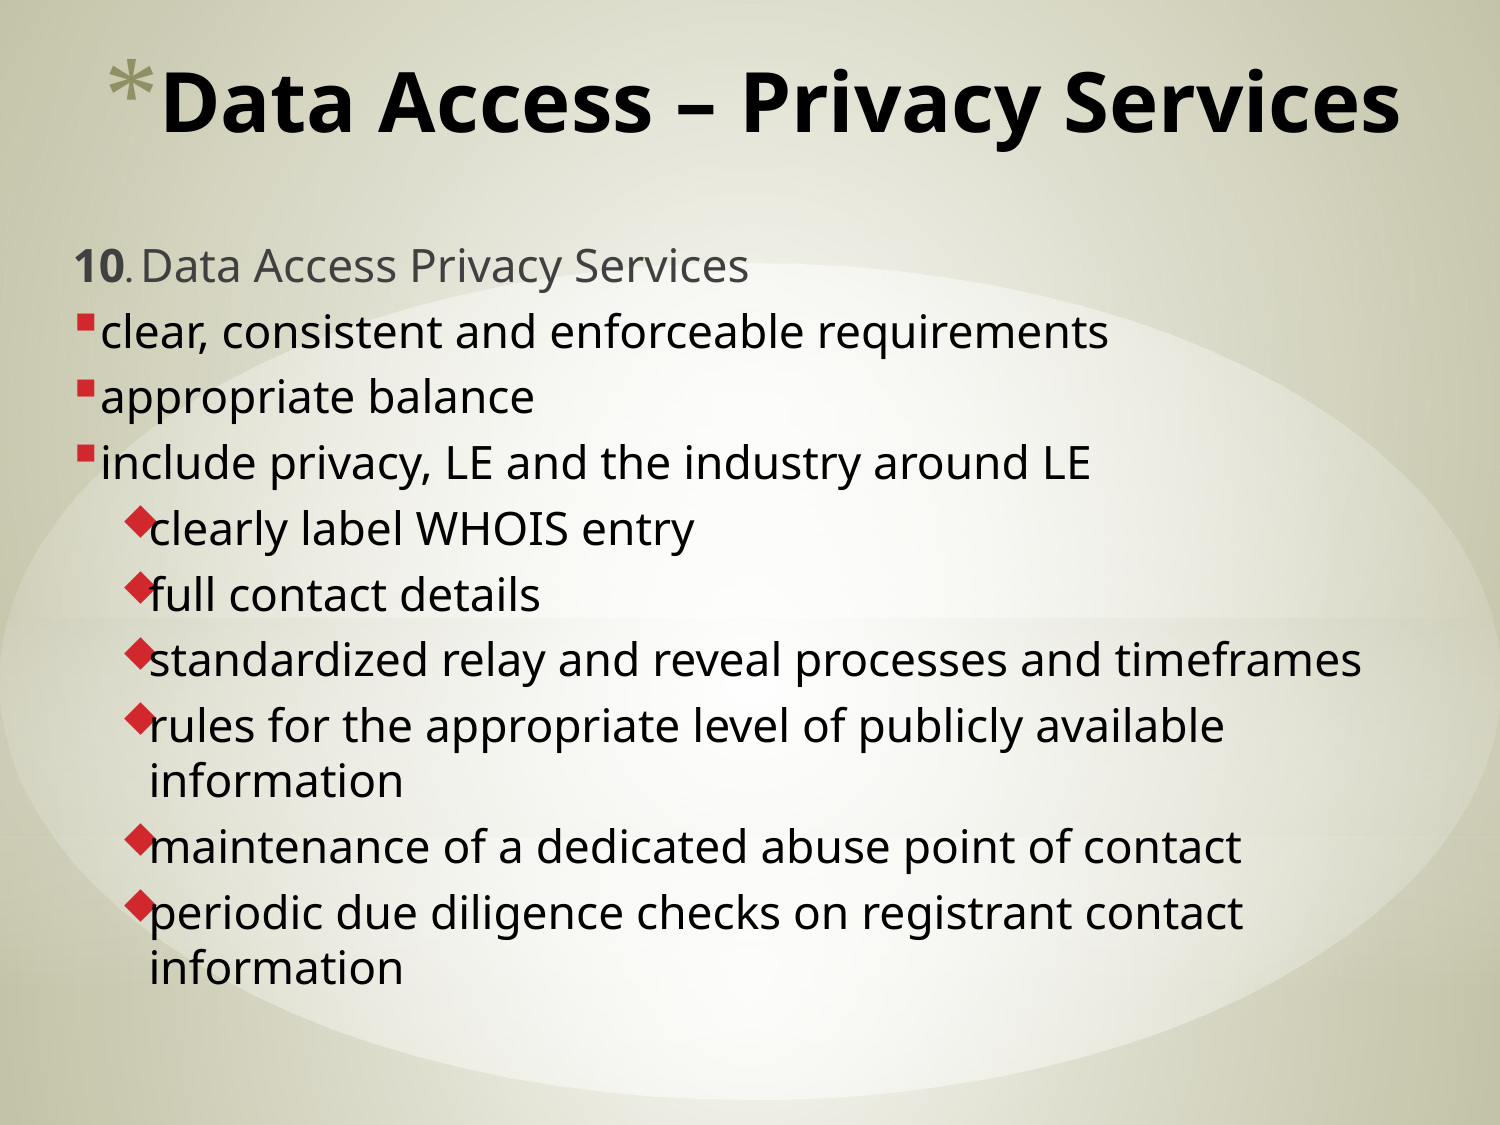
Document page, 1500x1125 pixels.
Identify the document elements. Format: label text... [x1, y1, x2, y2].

title Data Access – Privacy Services [73, 41, 1436, 229]
list 10. Data Access Privacy Services clear, consistent and enforceable requirements appropriate balance include privacy, LE and the industry around LE clearly label WHOIS entry full contact details standardized relay and reveal processes and timeframes rules for the appropriate level of publicly available information maintenance of a dedicated abuse point of contact periodic due diligence checks on registrant contact information [50, 229, 1456, 1031]
